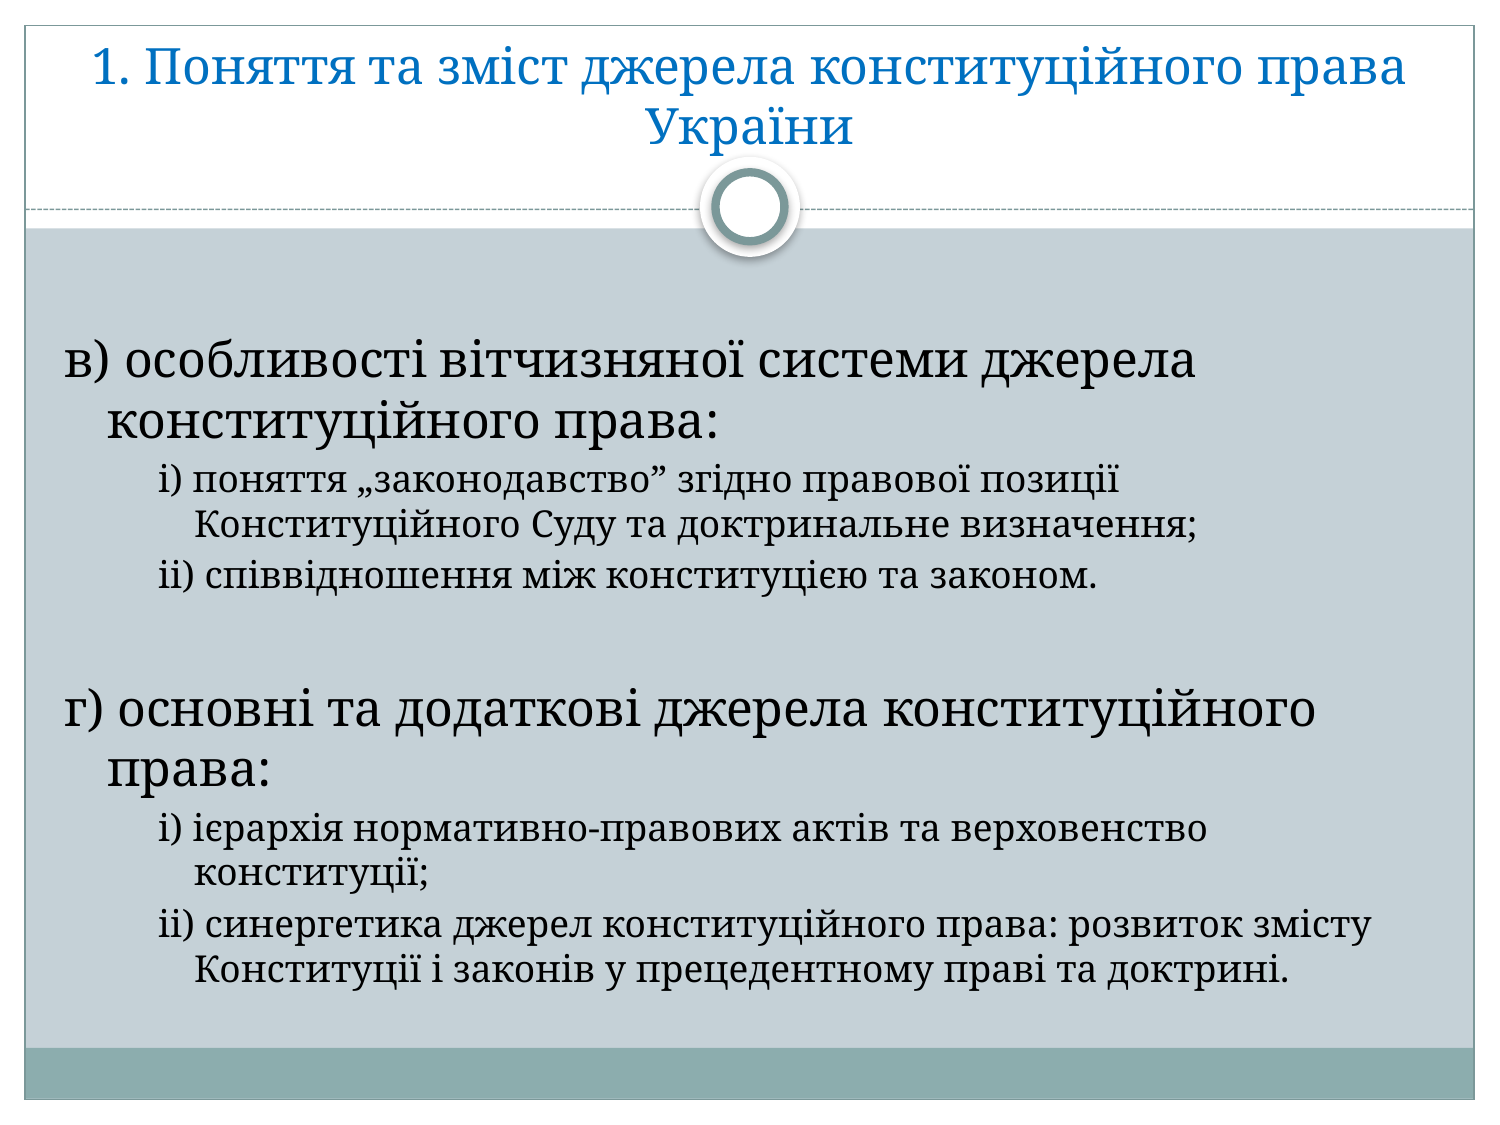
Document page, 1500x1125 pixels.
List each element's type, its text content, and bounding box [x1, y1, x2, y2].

title 1. Поняття та зміст джерела конституційного права України [49, 37, 1450, 162]
list в) особливості вітчизняної системи джерела конституційного права: і) поняття „законодавство” згідно правової позиції Конституційного Суду та доктринальне визначення; іі) співвідношення між конституцією та законом. г) основні та додаткові джерела конституційного права: і) ієрархія нормативно-правових актів та верховенство конституції; іі) синергетика джерел конституційного права: розвиток змісту Конституції і законів у прецедентному праві та доктрині. [49, 250, 1445, 1001]
